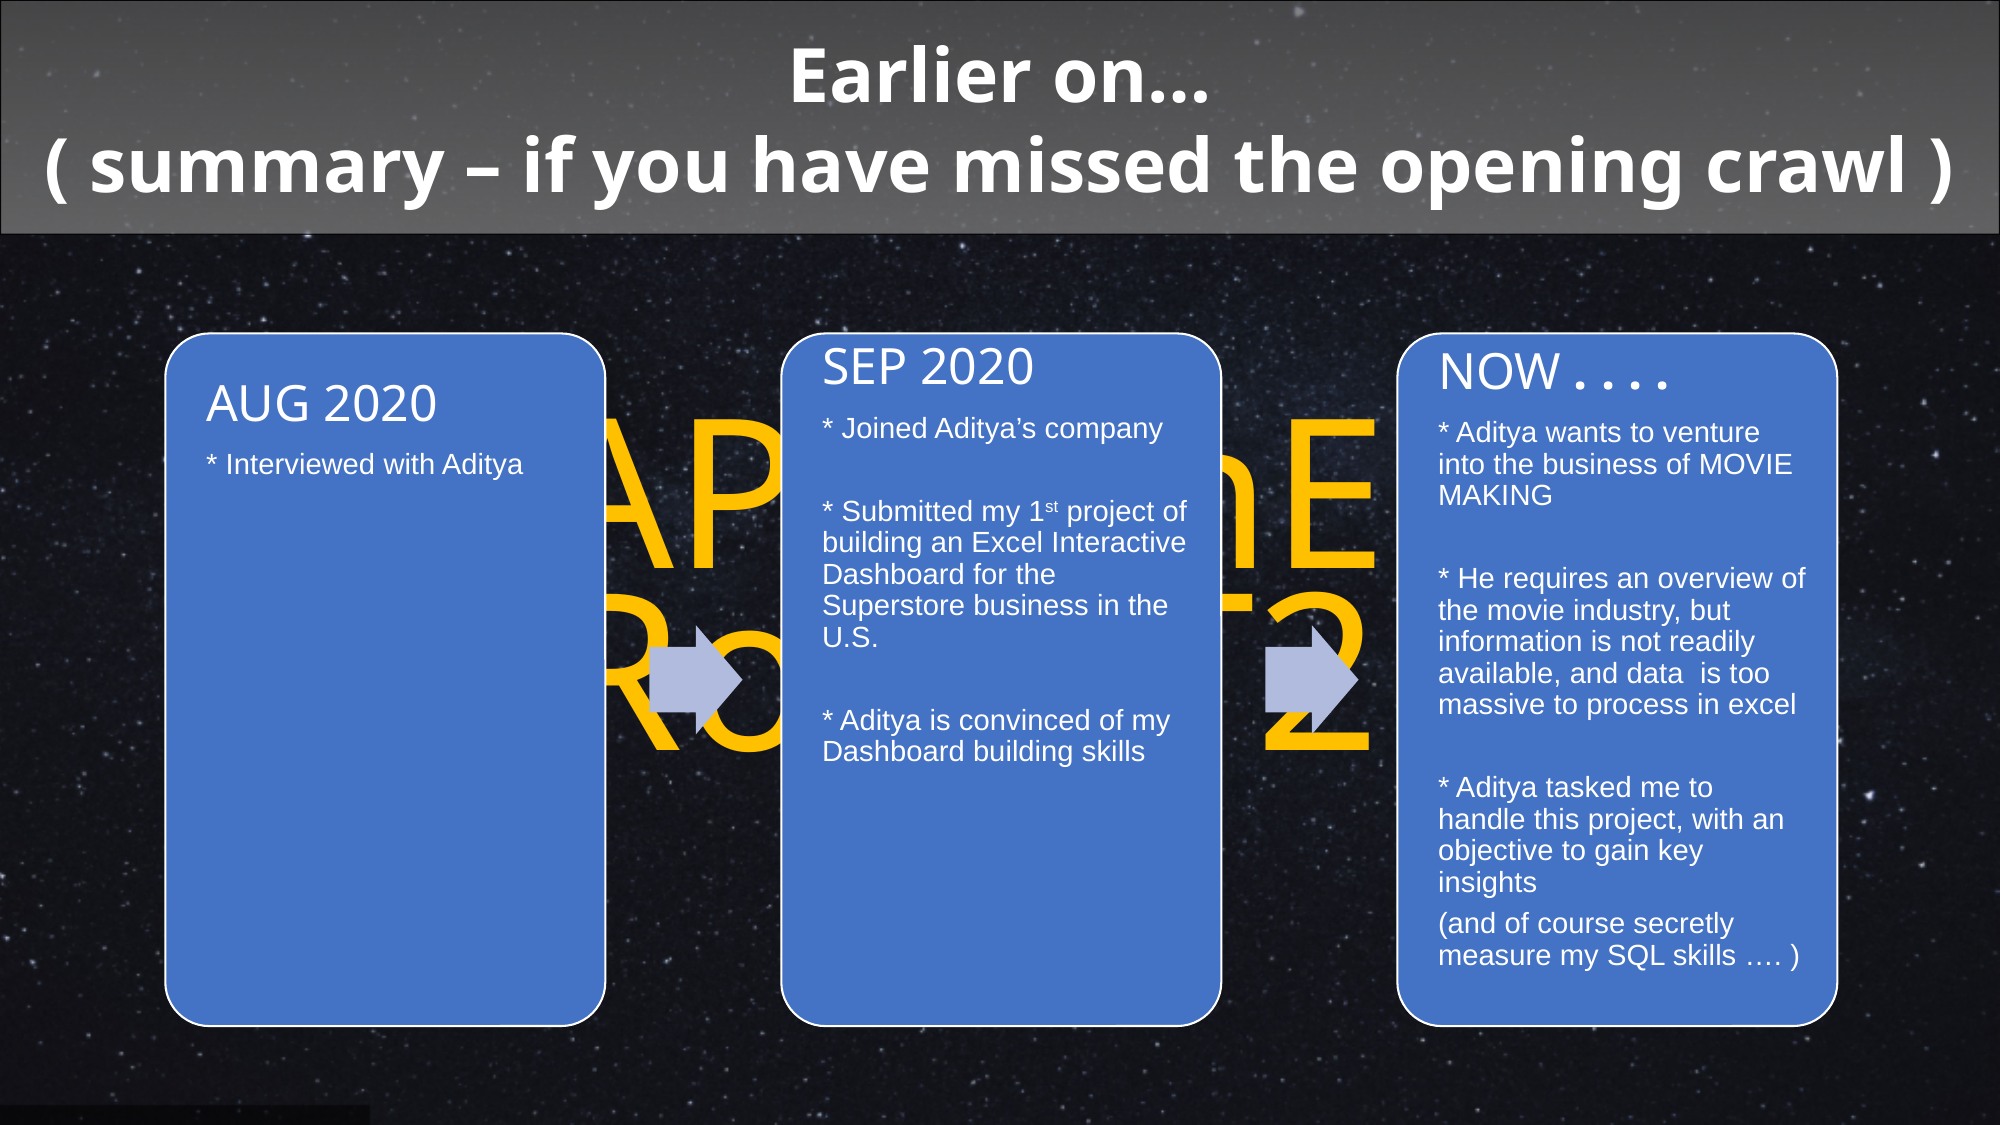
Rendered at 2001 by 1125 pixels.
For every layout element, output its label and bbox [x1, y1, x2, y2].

text_box [163, 245, 1839, 1115]
picture [0, 0, 2000, 1125]
